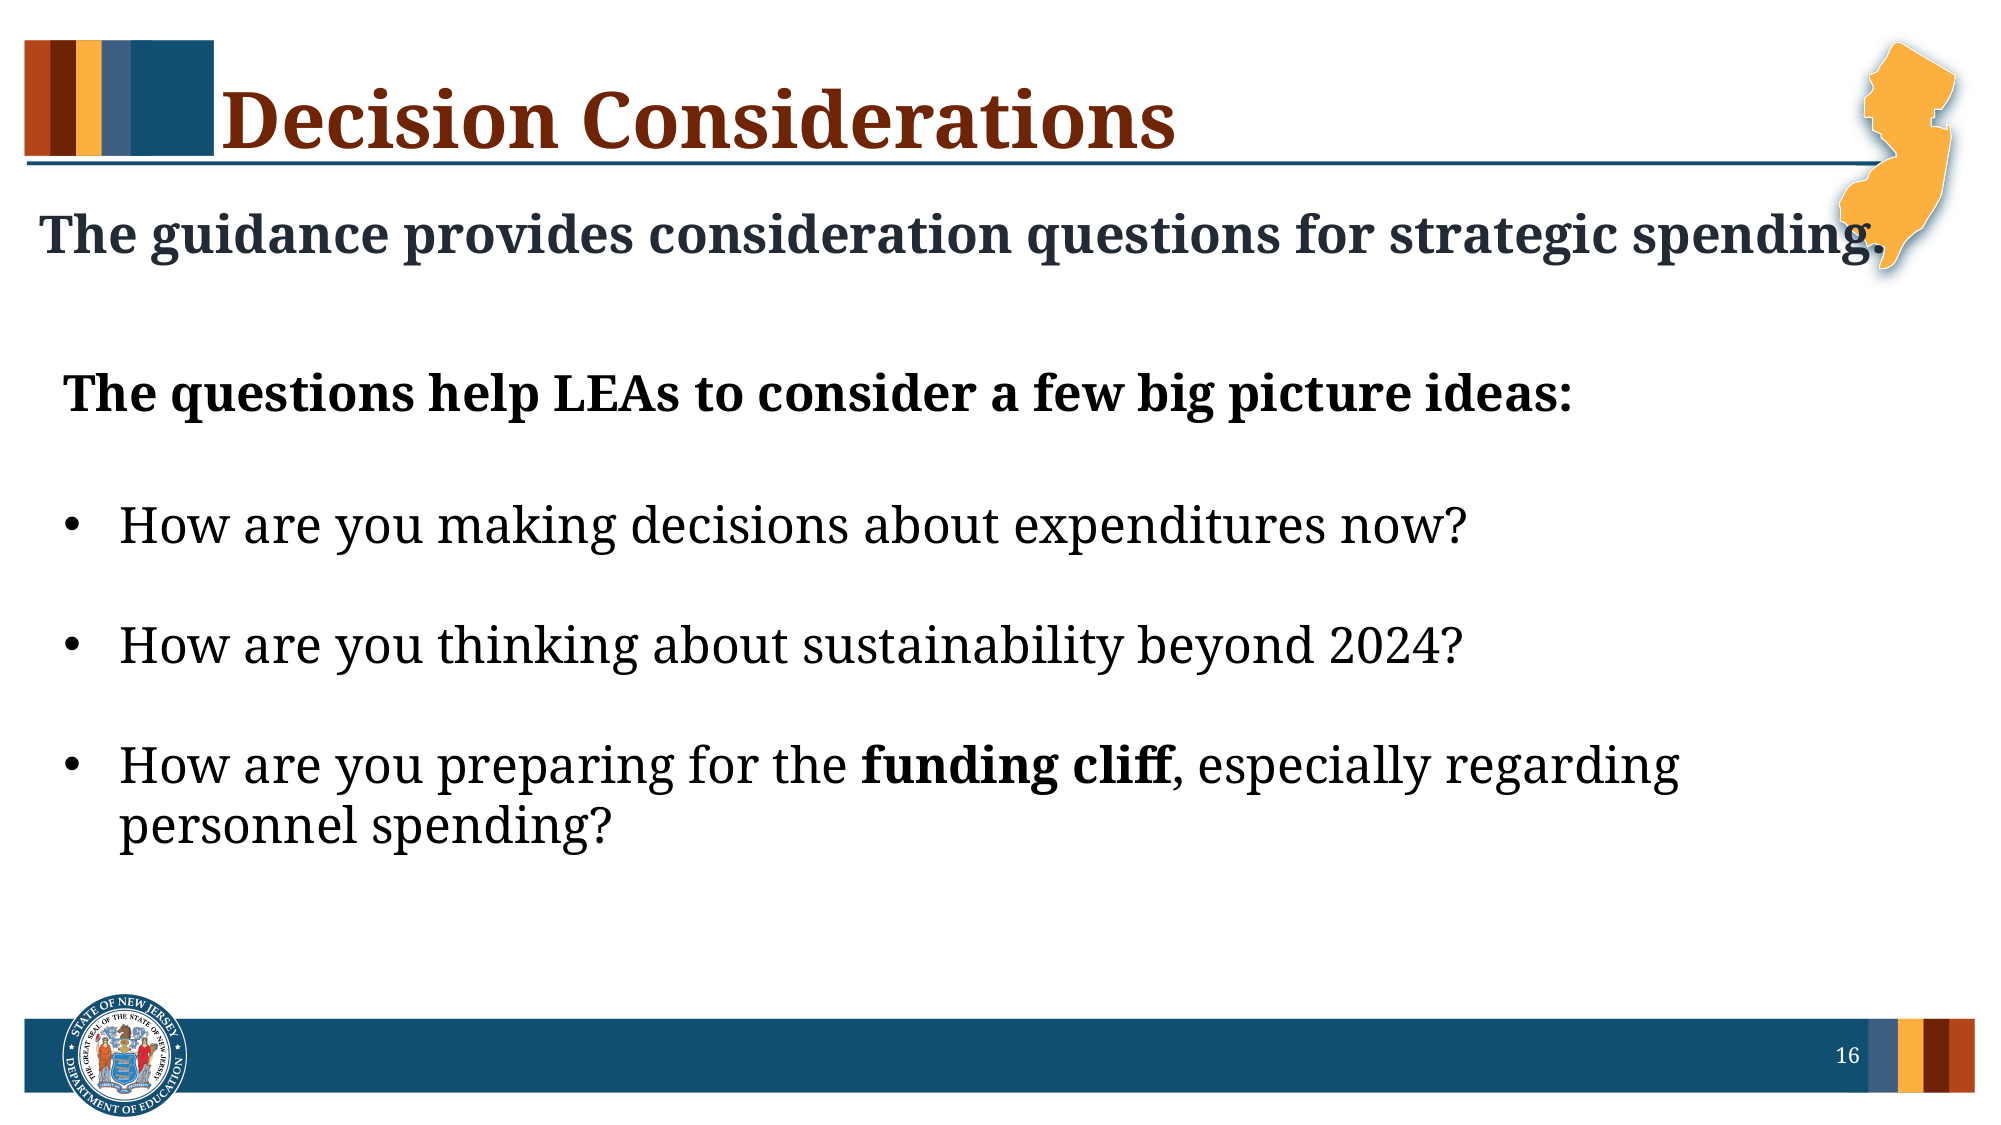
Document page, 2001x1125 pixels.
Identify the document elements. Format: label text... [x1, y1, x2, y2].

picture [24, 992, 1975, 1119]
slide_number 16 [1425, 1026, 1876, 1087]
picture [24, 26, 1976, 188]
list The questions help LEAs to consider a few big picture ideas: How are you making decisions about expenditures now? How are you thinking about sustainability beyond 2024? How are you preparing for the funding cliff, especially regarding personnel spending? [48, 353, 1952, 1027]
title Decision Considerations [206, 62, 1863, 185]
text_box The guidance provides consideration questions for strategic spending. [24, 188, 1976, 312]
